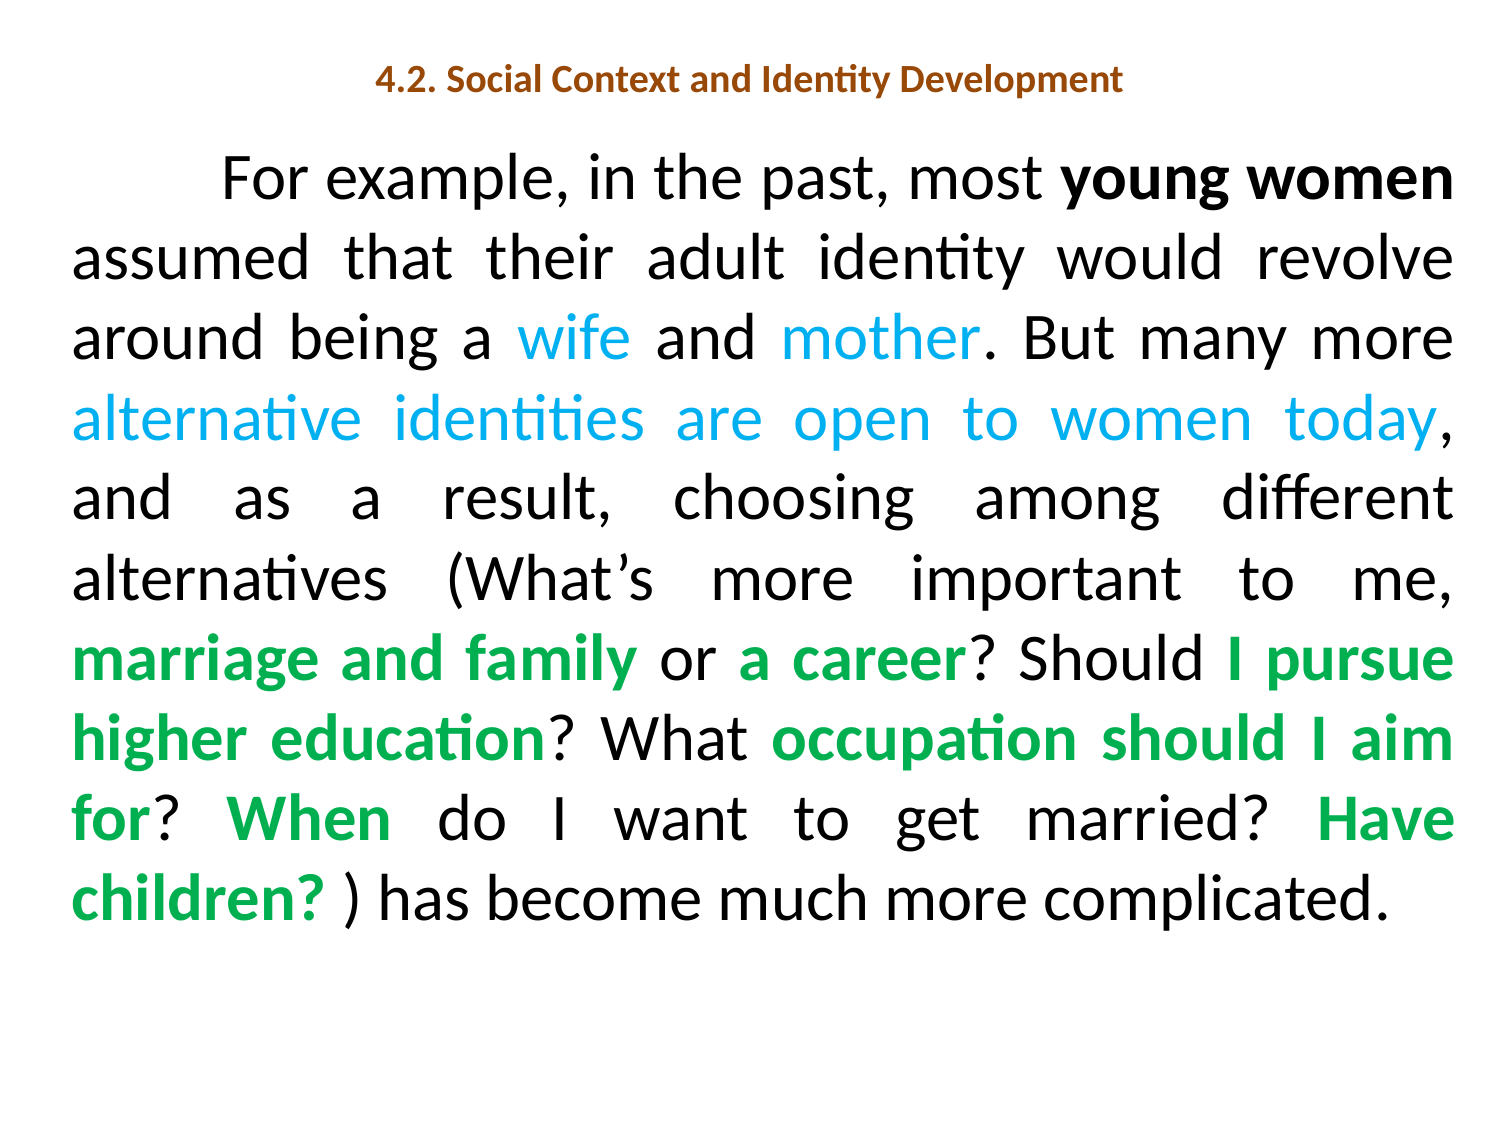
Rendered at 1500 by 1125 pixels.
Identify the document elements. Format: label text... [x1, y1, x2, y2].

title 4.2. Social Context and Identity Development [0, 45, 1500, 161]
list For example, in the past, most young women assumed that their adult identity would revolve around being a wife and mother. But many more alternative identities are open to women today, and as a result, choosing among different alternatives (What’s more important to me, marriage and family or a career? Should I pursue higher education? What occupation should I aim for? When do I want to get married? Have children? ) has become much more complicated. [0, 125, 1471, 1094]
